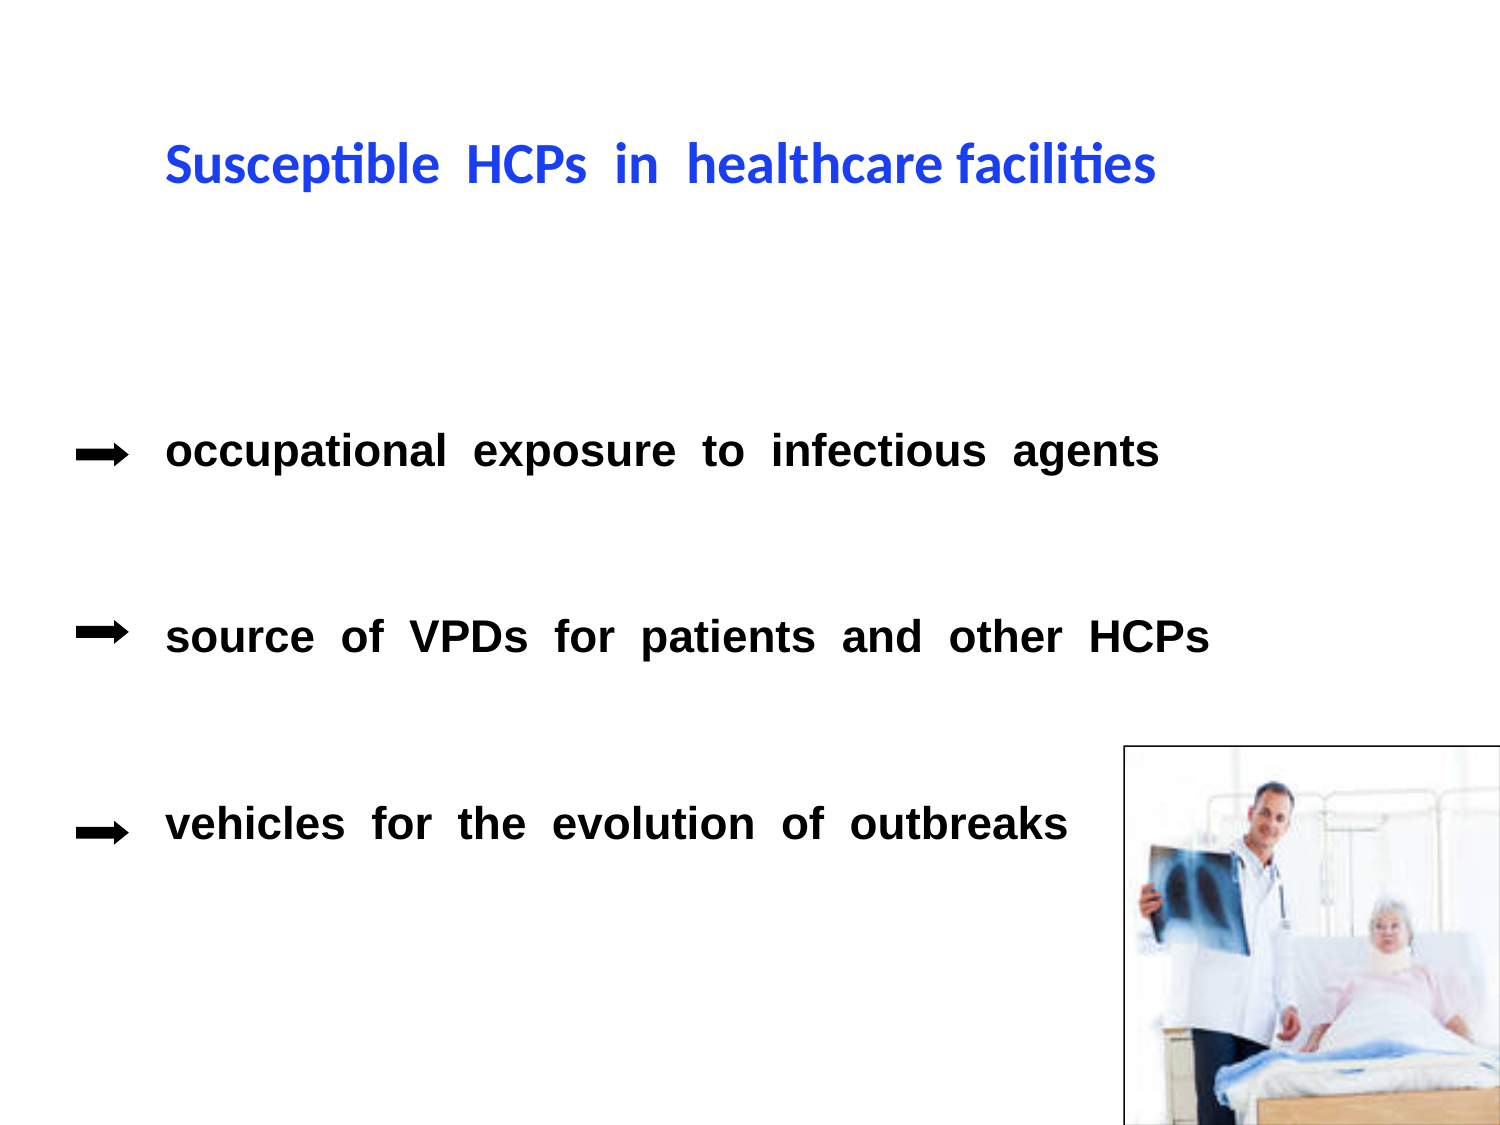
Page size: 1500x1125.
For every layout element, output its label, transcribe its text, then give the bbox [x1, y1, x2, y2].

text_box [76, 822, 128, 843]
title Susceptible HCPs in healthcare facilities occupational exposure to infectious agents source of VPDs for patients and other HCPs vehicles for the evolution of outbreaks [0, 12, 1500, 913]
text_box [76, 621, 128, 643]
text_box [76, 444, 128, 465]
picture [1124, 746, 1500, 1125]
